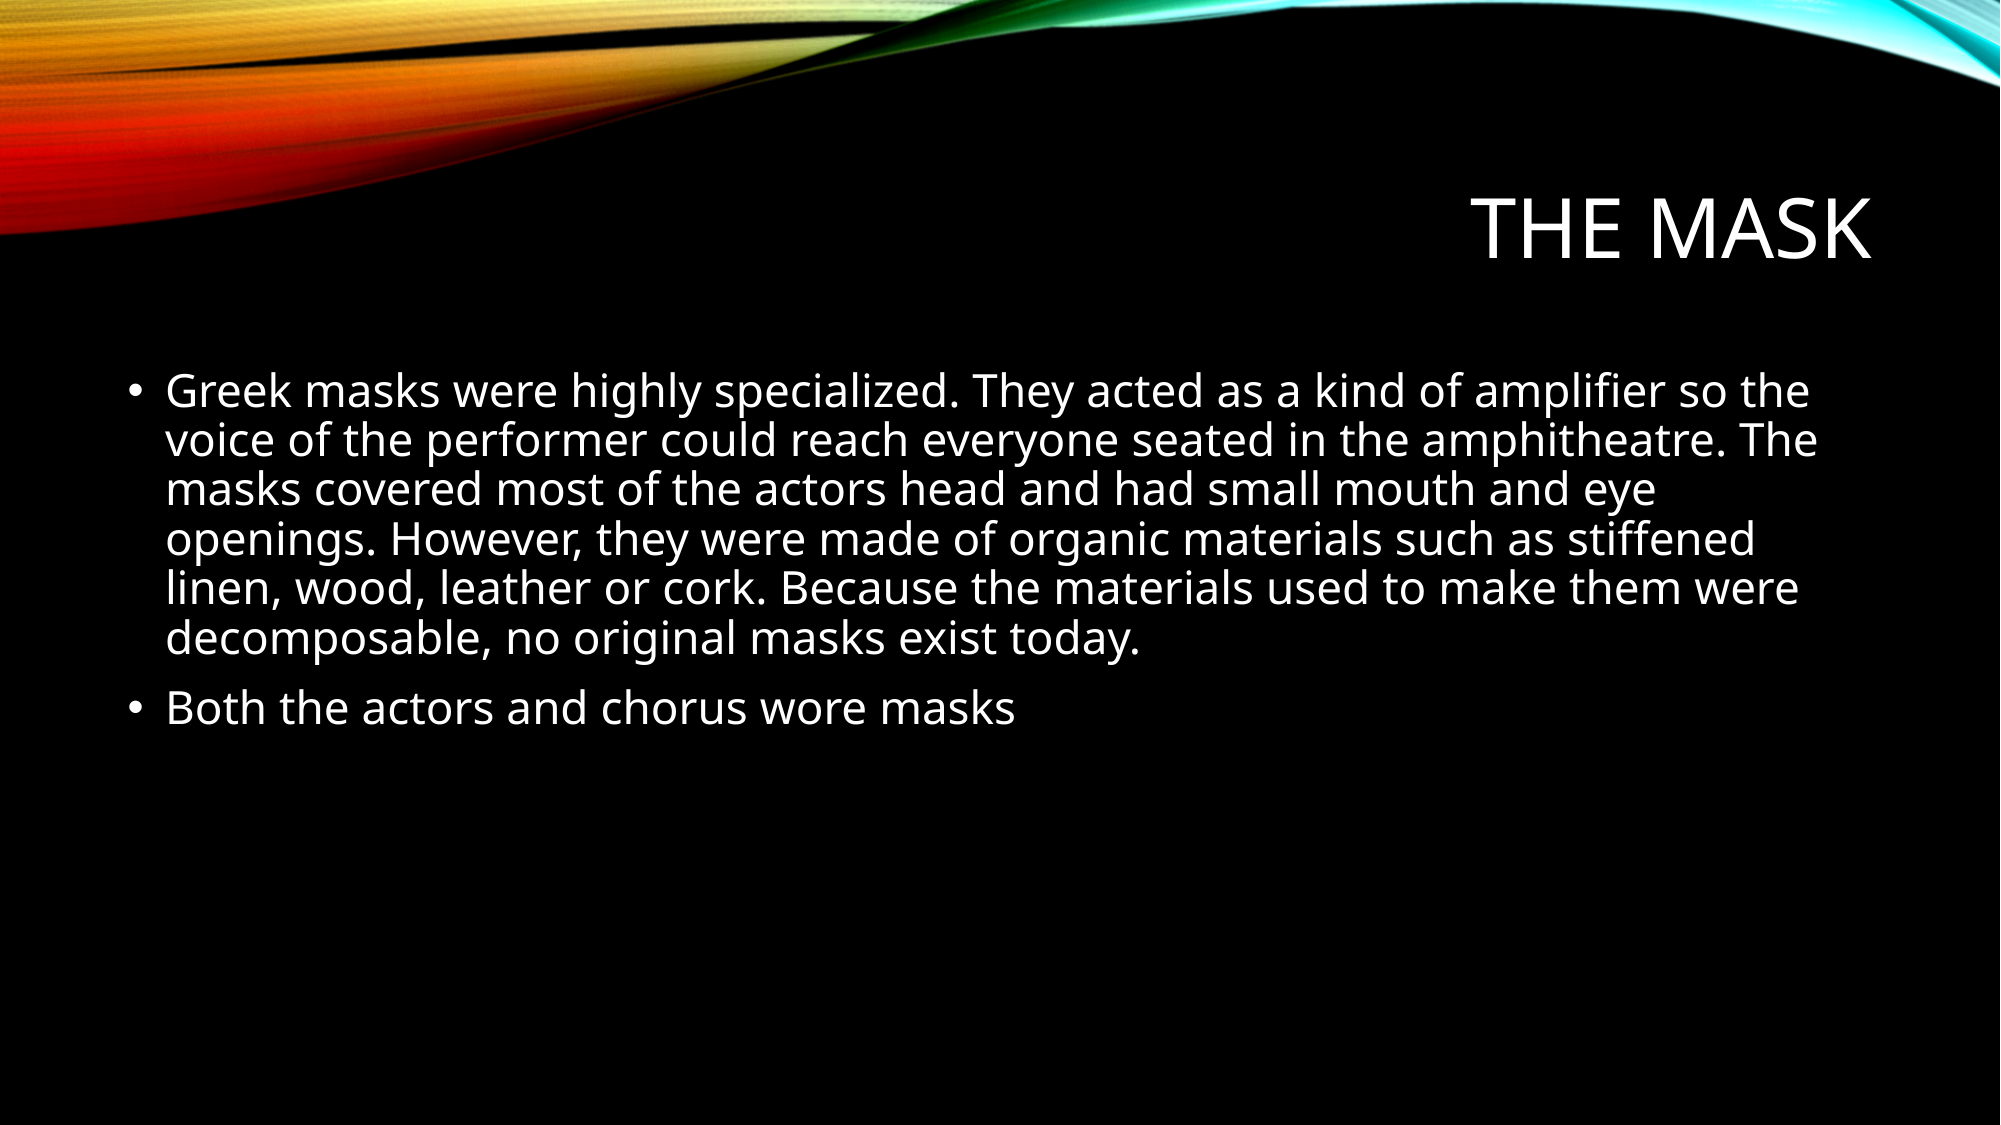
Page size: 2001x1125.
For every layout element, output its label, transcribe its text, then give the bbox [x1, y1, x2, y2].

picture [0, 0, 2000, 237]
title The Mask [474, 125, 1888, 338]
list Greek masks were highly specialized. They acted as a kind of amplifier so the voice of the performer could reach everyone seated in the amphitheatre. The masks covered most of the actors head and had small mouth and eye openings. However, they were made of organic materials such as stiffened linen, wood, leather or cork. Because the materials used to make them were decomposable, no original masks exist today. Both the actors and chorus wore masks [112, 360, 1888, 1021]
